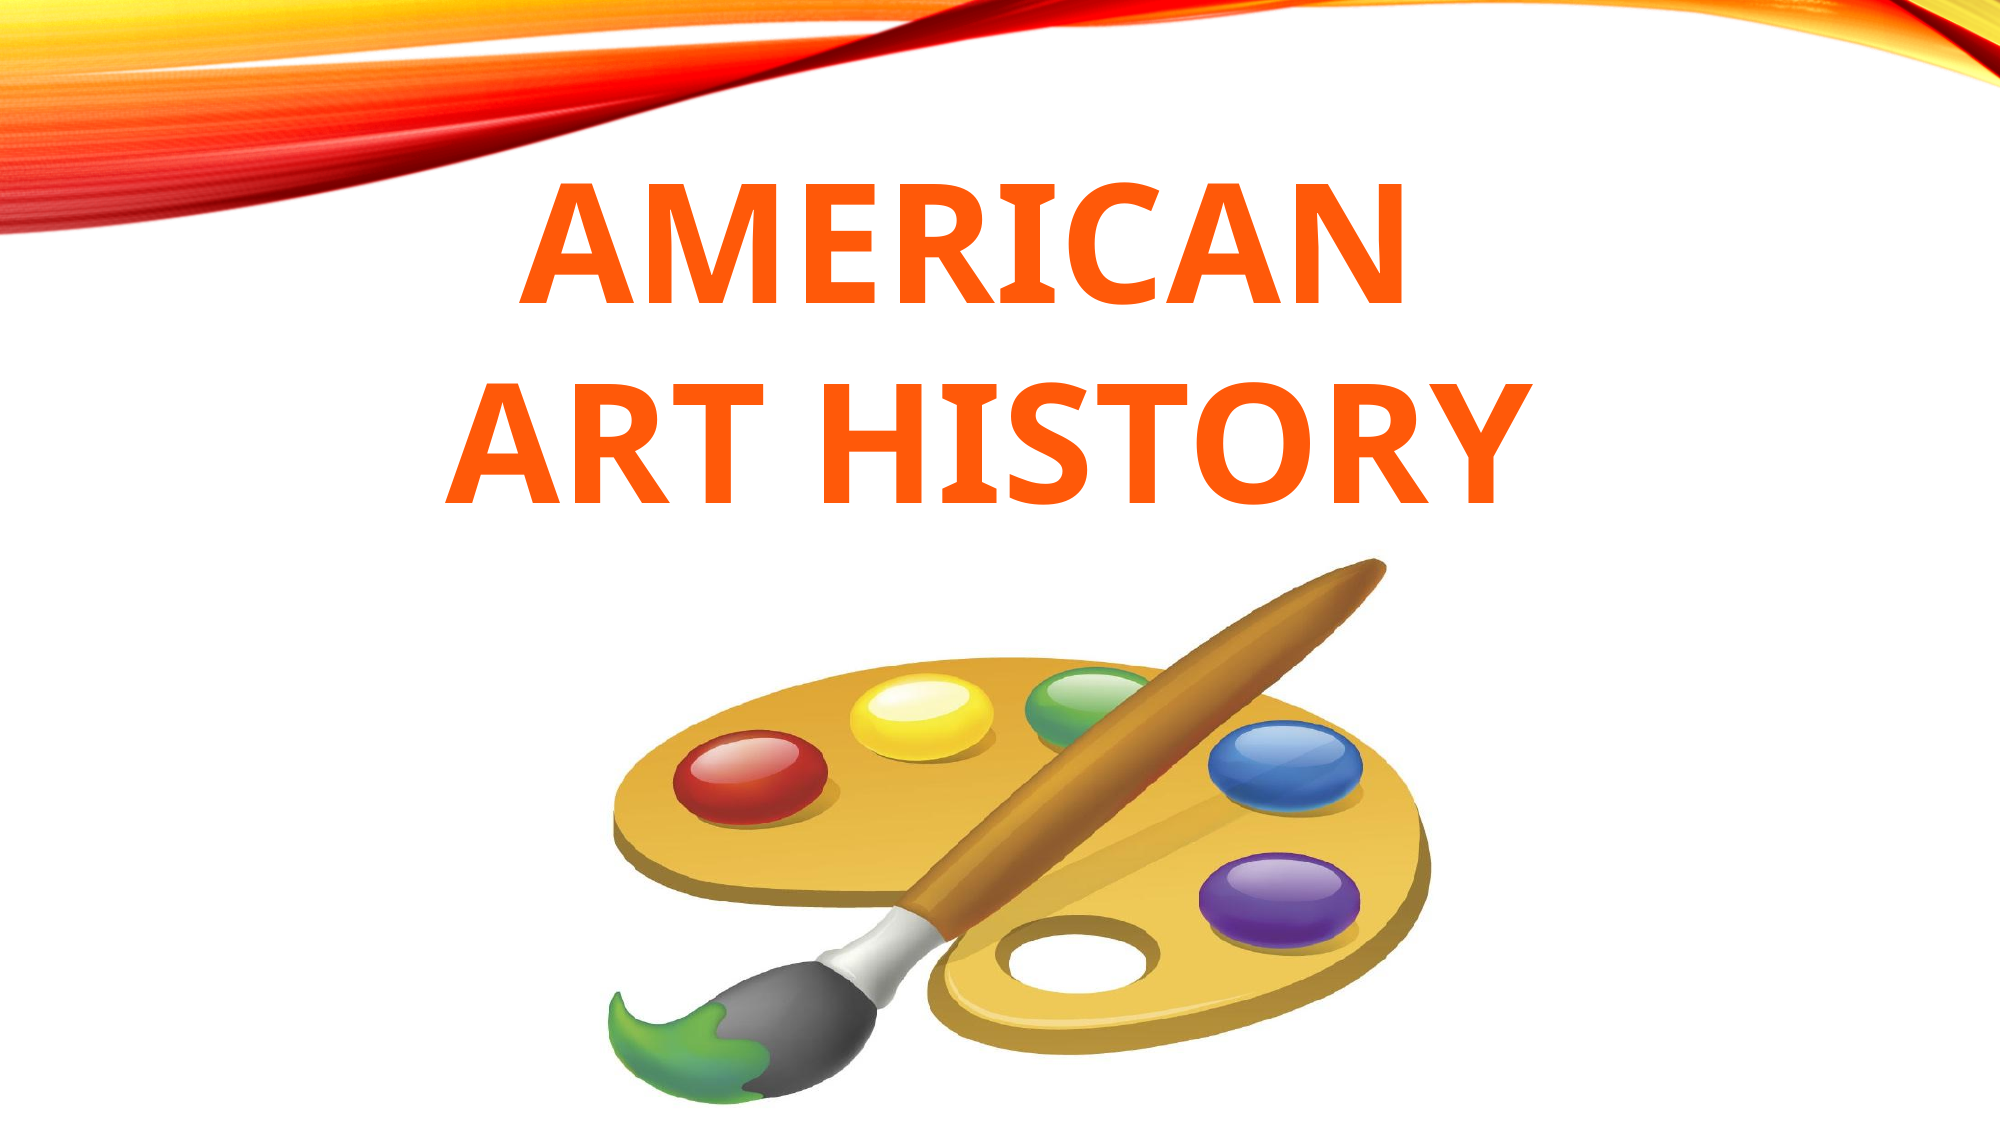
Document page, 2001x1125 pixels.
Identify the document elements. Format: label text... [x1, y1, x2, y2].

picture [540, 538, 1439, 1124]
picture [0, 0, 2000, 237]
text_box AMERICAN ART HISTORY [116, 129, 1863, 545]
